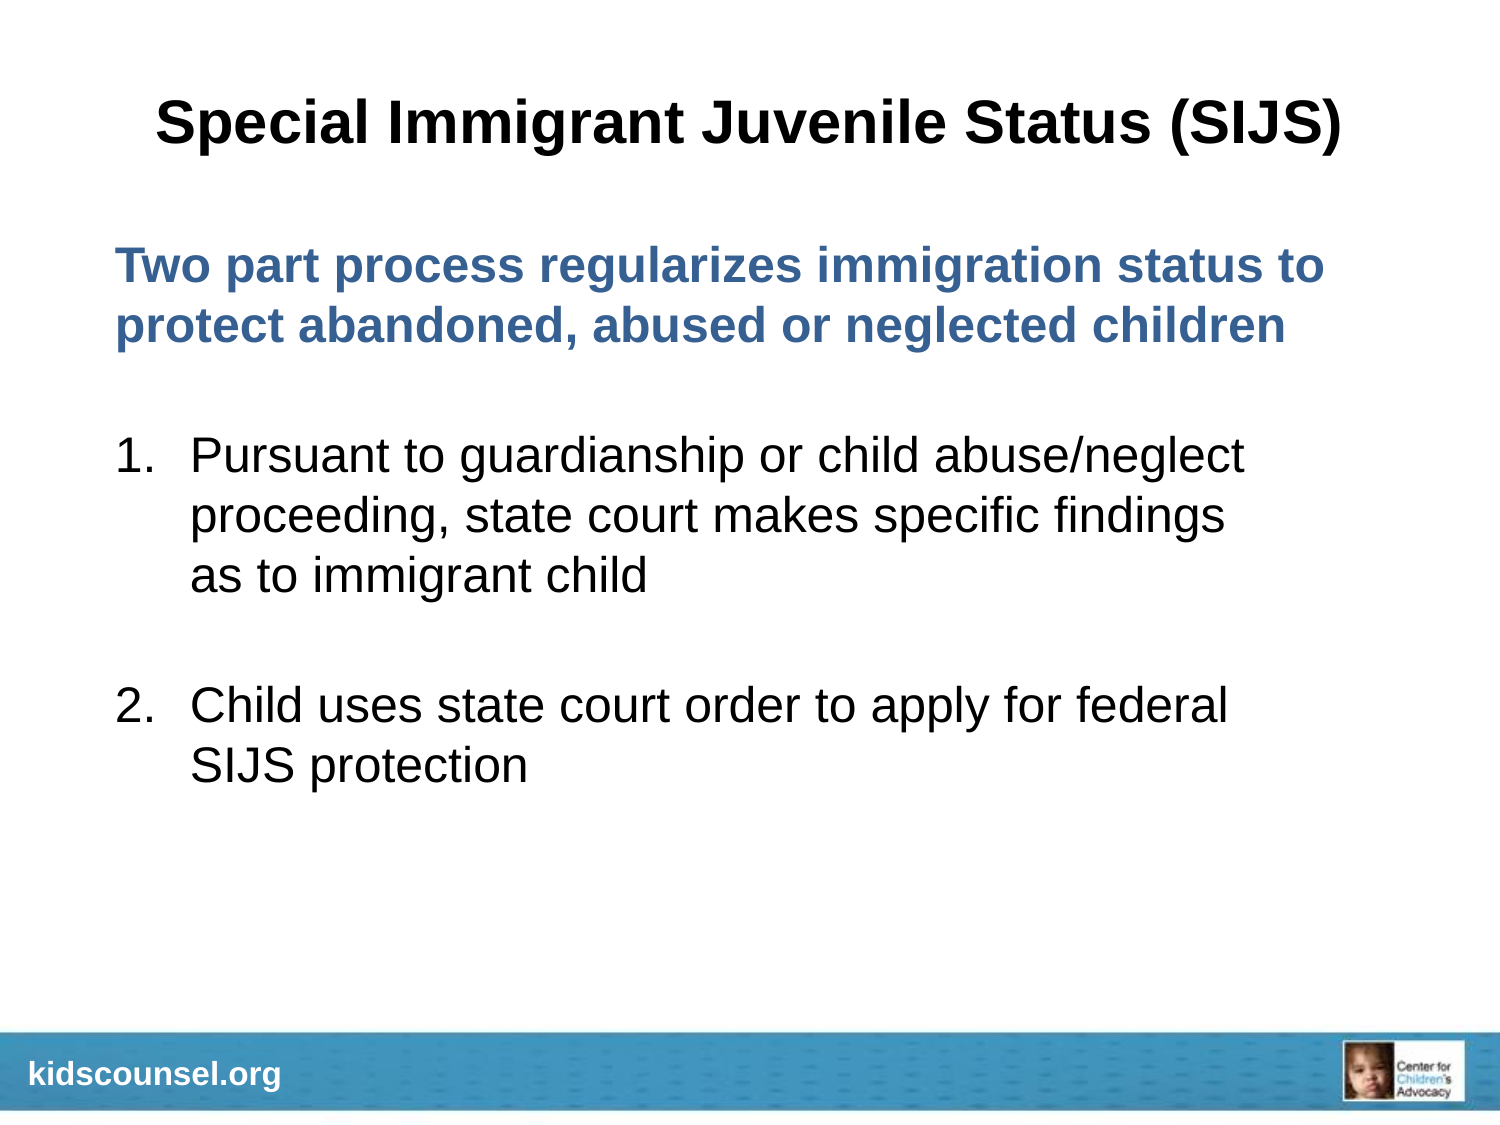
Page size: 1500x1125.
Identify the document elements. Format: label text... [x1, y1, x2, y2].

title Special Immigrant Juvenile Status (SIJS) [49, 50, 1450, 188]
picture [0, 0, 1500, 1125]
list Two part process regularizes immigration status to protect abandoned, abused or neglected children Pursuant to guardianship or child abuse/neglect proceeding, state court makes specific findings as to immigrant child Child uses state court order to apply for federal SIJS protection [99, 224, 1400, 968]
text_box kidscounsel.org [12, 1044, 338, 1100]
